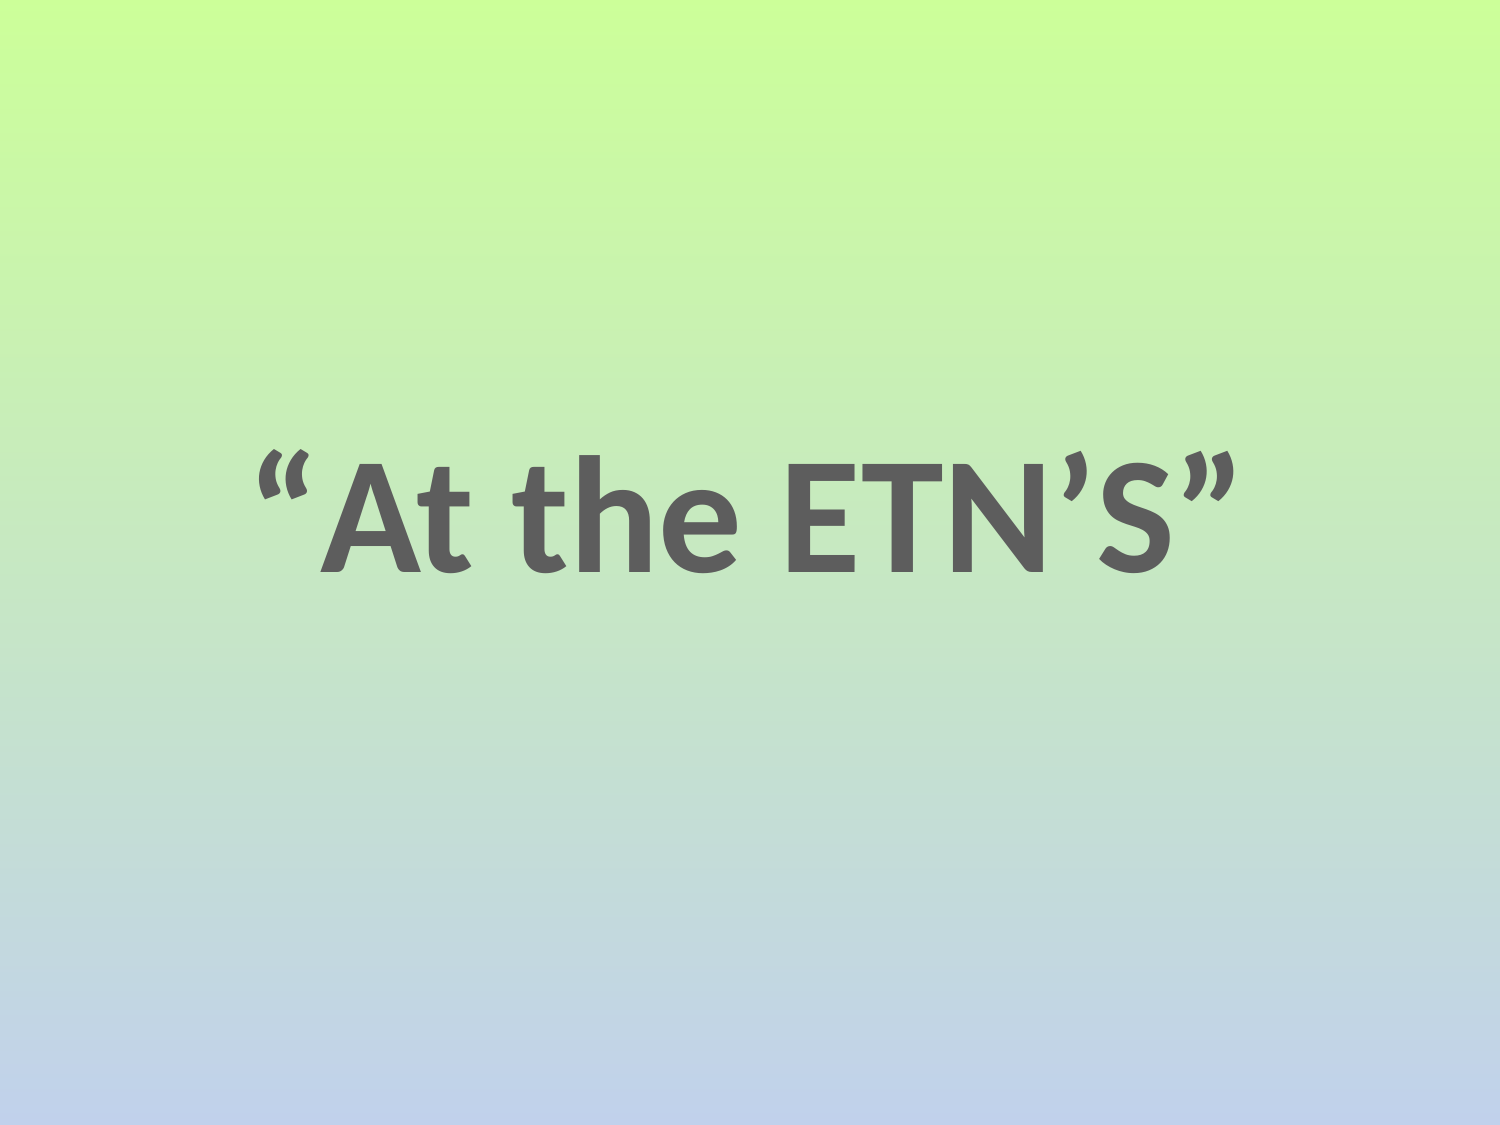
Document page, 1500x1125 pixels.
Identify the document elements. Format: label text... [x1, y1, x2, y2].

text_box “At the ETN’S” [232, 398, 1262, 614]
